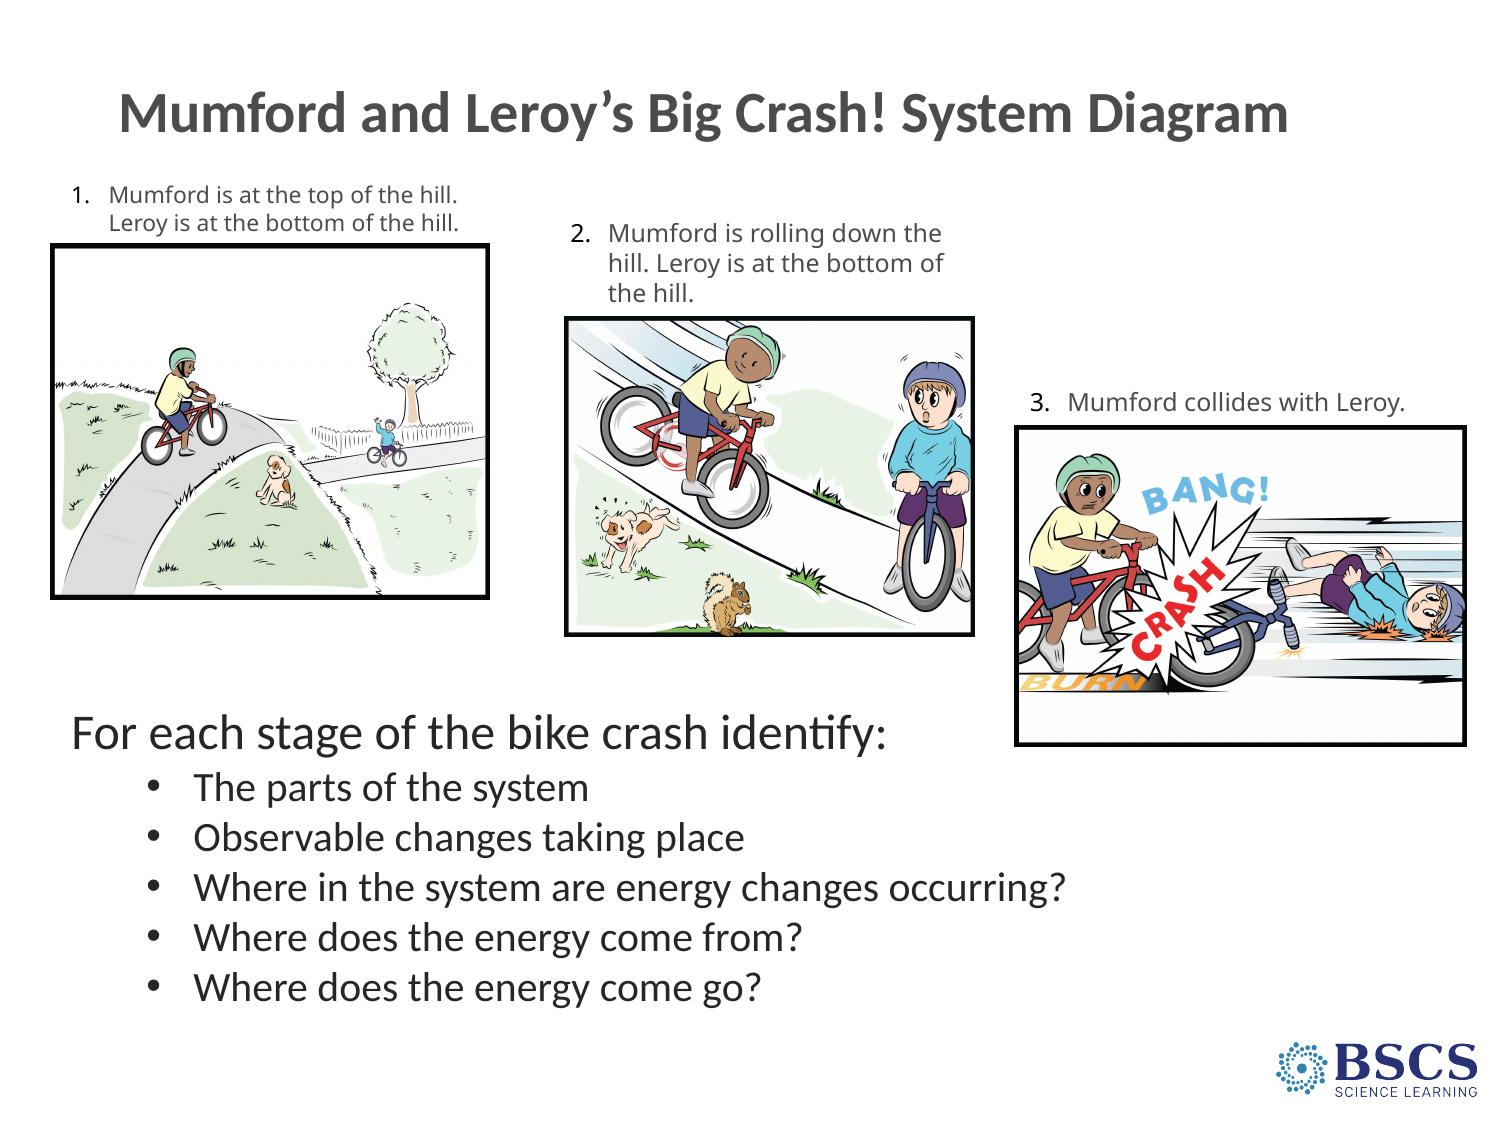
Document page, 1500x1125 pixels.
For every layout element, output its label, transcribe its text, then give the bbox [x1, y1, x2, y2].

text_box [49, 173, 521, 600]
text_box Mumford and Leroy’s Big Crash! System Diagram [103, 83, 1397, 144]
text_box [555, 209, 996, 638]
text_box For each stage of the bike crash identify: The parts of the system Observable changes taking place Where in the system are energy changes occurring? Where does the energy come from? Where does the energy come go? [56, 692, 1084, 1018]
picture [1275, 1041, 1478, 1098]
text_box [1013, 378, 1468, 747]
